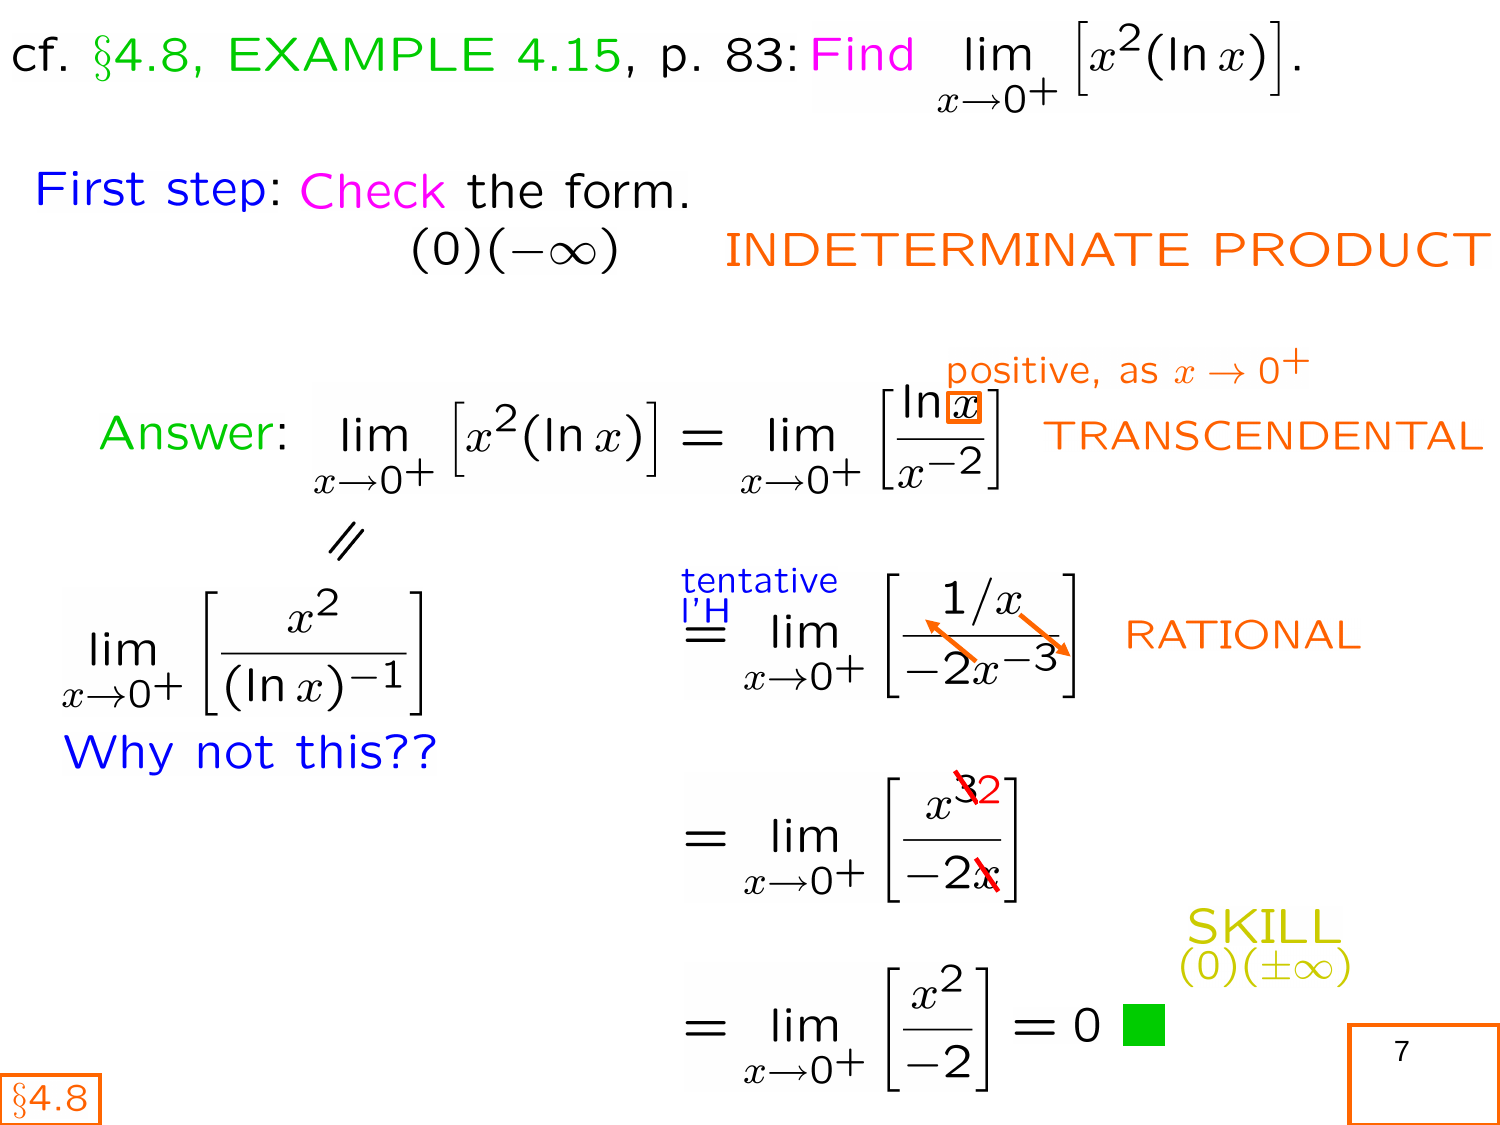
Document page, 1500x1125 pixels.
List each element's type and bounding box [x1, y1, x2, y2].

picture [684, 772, 1019, 903]
picture [37, 171, 278, 213]
picture [62, 732, 437, 776]
picture [412, 226, 617, 276]
text_box [1125, 1006, 1163, 1044]
text_box [924, 614, 1071, 662]
text_box [954, 770, 1001, 892]
picture [12, 33, 797, 82]
picture [724, 230, 1492, 270]
text_box [0, 1074, 100, 1125]
picture [12, 1080, 88, 1119]
picture [300, 171, 688, 211]
picture [99, 413, 285, 451]
picture [684, 962, 990, 1093]
picture [812, 21, 1300, 113]
picture [312, 382, 999, 494]
text_box [1042, 418, 1485, 651]
picture [1013, 1007, 1101, 1044]
text_box [947, 347, 1309, 422]
picture [680, 566, 1076, 701]
text_box [1180, 906, 1351, 988]
text_box [1349, 1025, 1500, 1125]
text_box [62, 518, 423, 718]
